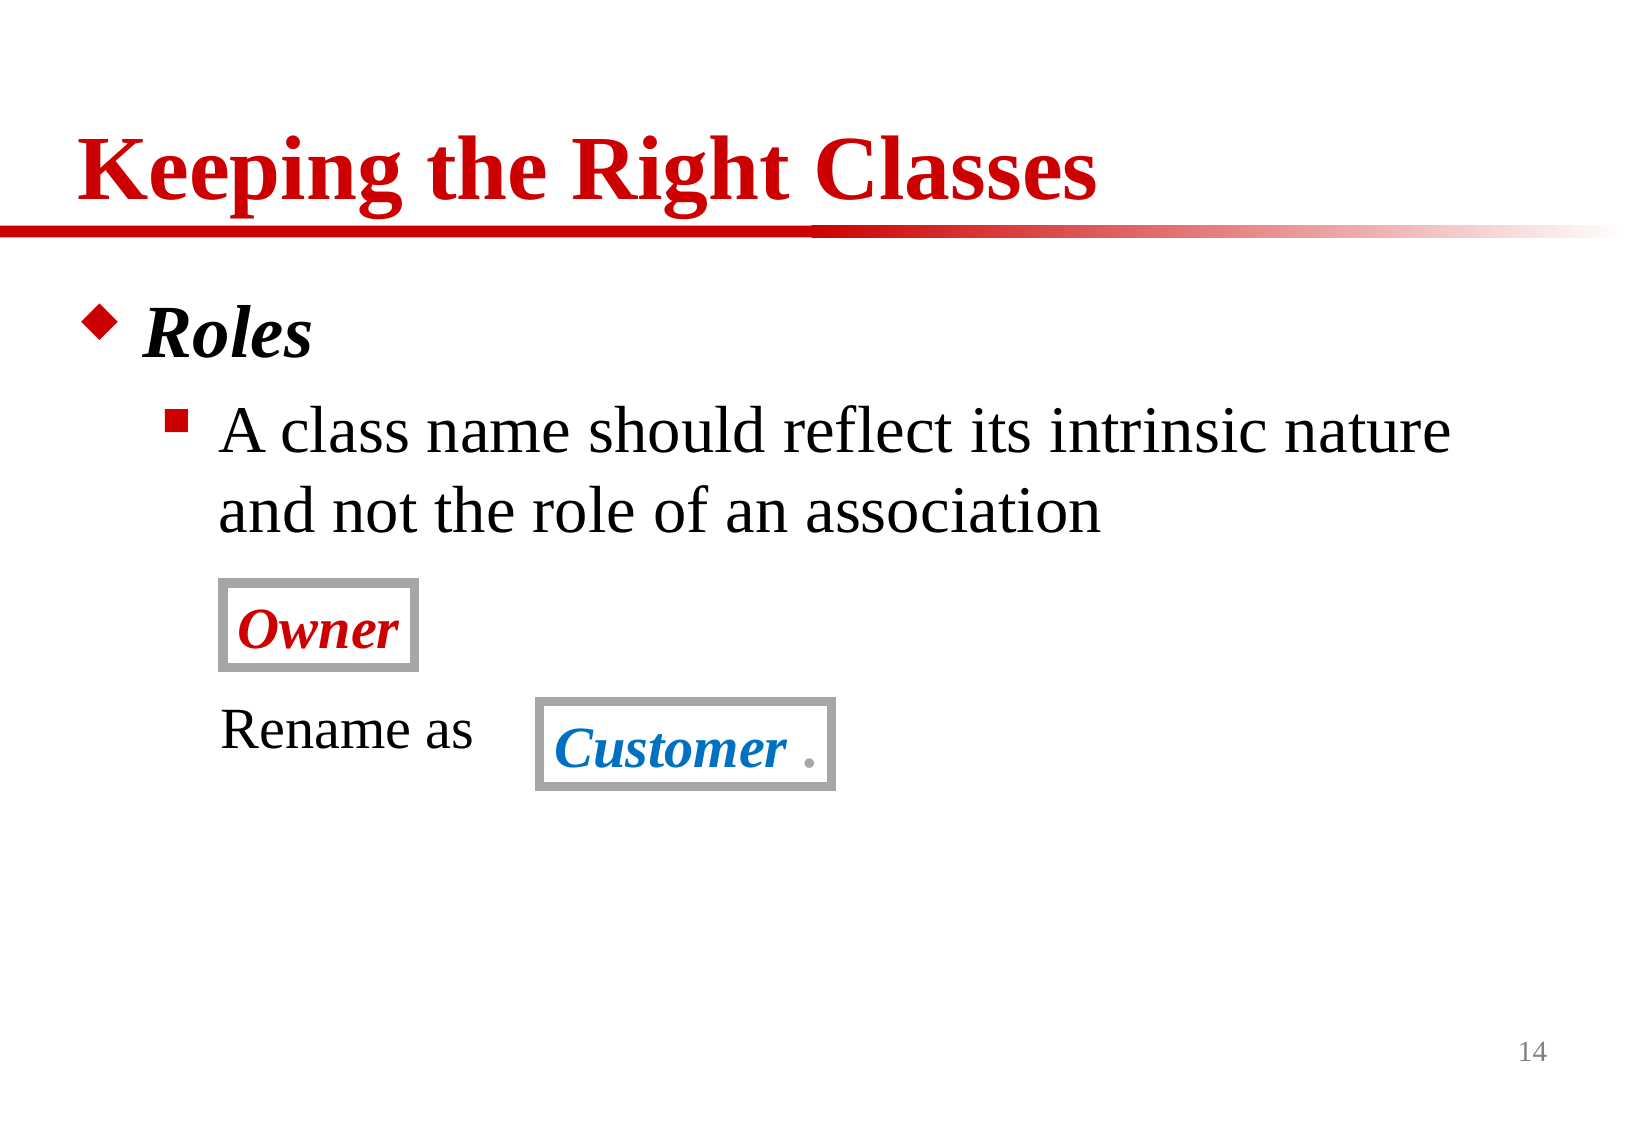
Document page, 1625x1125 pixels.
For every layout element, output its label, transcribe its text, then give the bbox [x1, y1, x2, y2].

slide_number 14 [1223, 1012, 1563, 1088]
list Roles A class name should reflect its intrinsic nature and not the role of an association [62, 274, 1563, 576]
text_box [186, 682, 834, 788]
text_box Owner [222, 582, 415, 668]
title Keeping the Right Classes [62, 43, 1563, 226]
